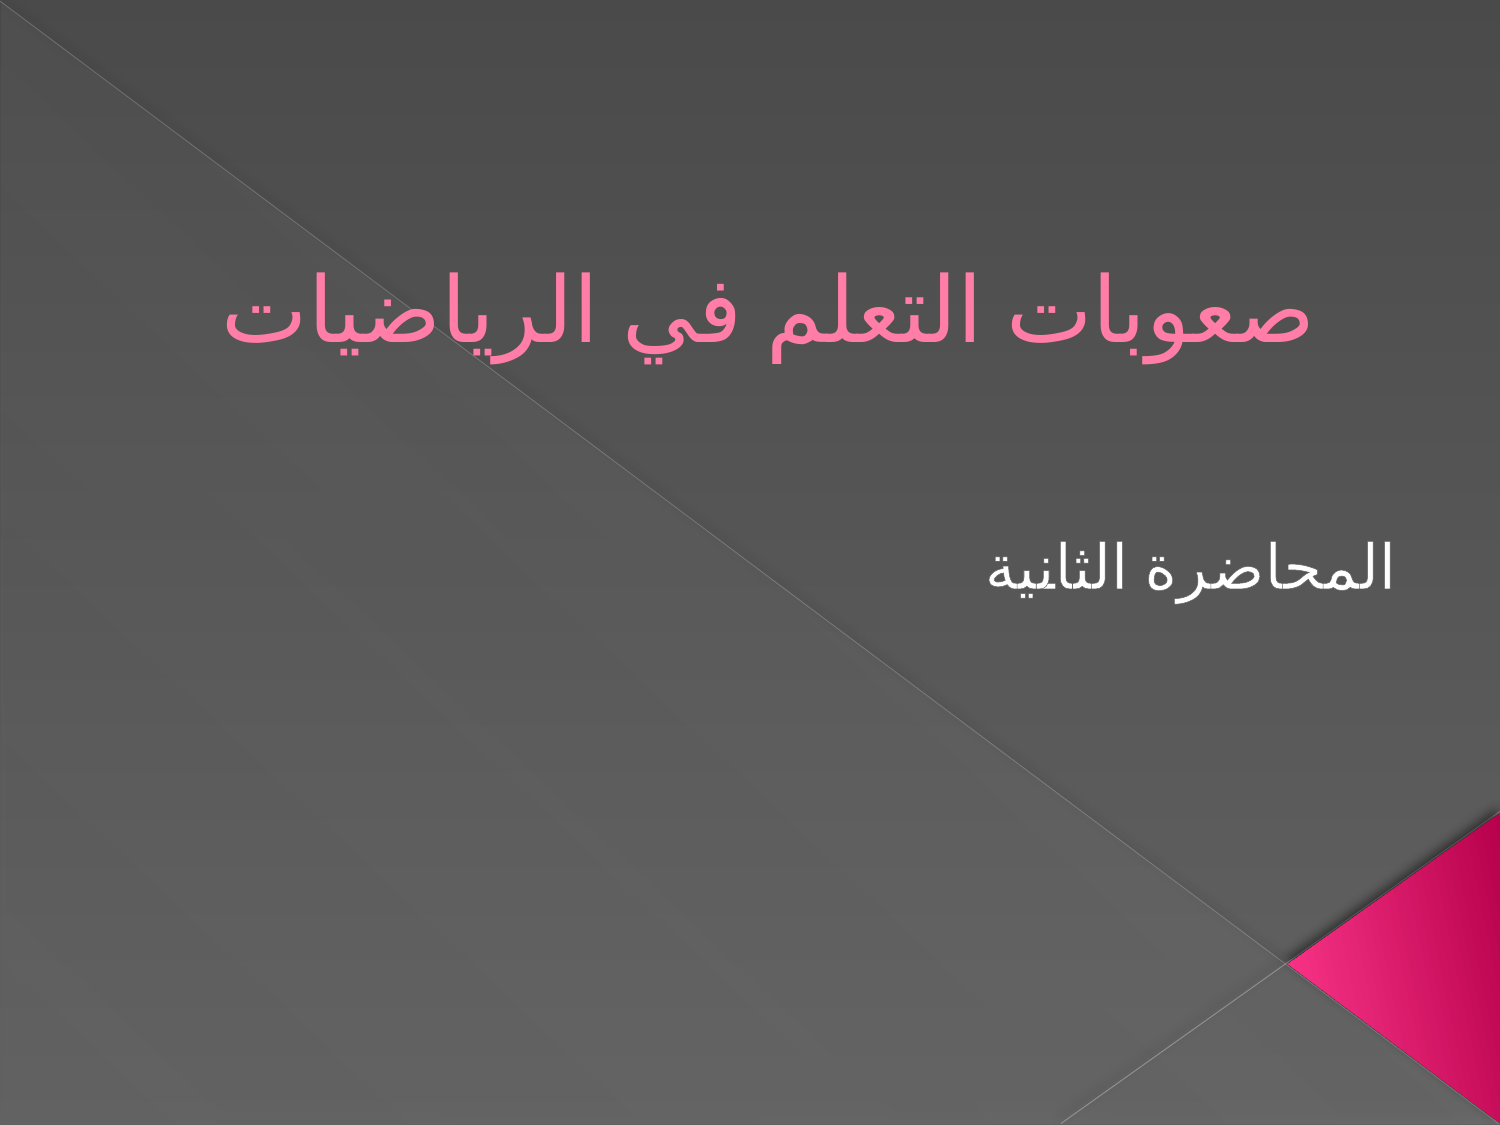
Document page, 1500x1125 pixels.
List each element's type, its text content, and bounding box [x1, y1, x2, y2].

title صعوبات التعلم في الرياضيات [88, 127, 1412, 369]
subtitle المحاضرة الثانية [88, 369, 1412, 657]
